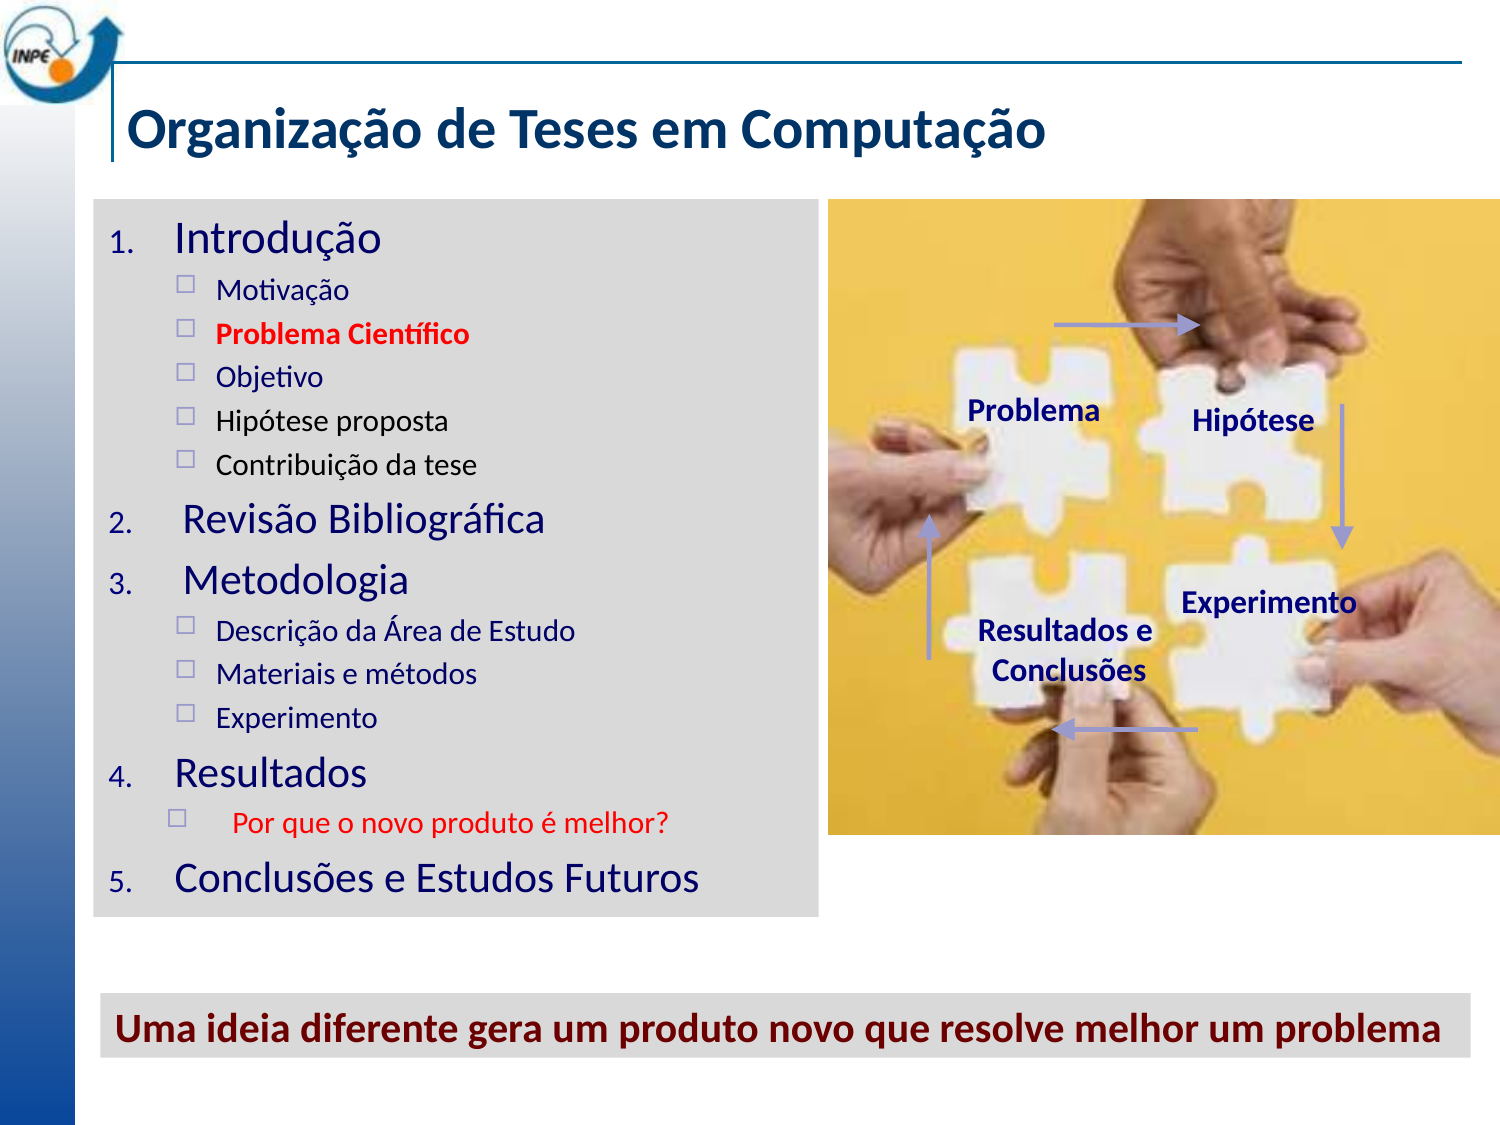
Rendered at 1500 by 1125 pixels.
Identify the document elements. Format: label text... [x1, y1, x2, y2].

text_box Uma ideia diferente gera um produto novo que resolve melhor um problema [100, 993, 1471, 1058]
list Introdução Motivação Problema Científico Objetivo Hipótese proposta Contribuição da tese Revisão Bibliográfica Metodologia Descrição da Área de Estudo Materiais e métodos Experimento Resultados Por que o novo produto é melhor? Conclusões e Estudos Futuros [93, 199, 819, 917]
title Organização de Teses em Computação [112, 62, 1450, 188]
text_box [827, 198, 1500, 836]
picture [0, 0, 125, 105]
